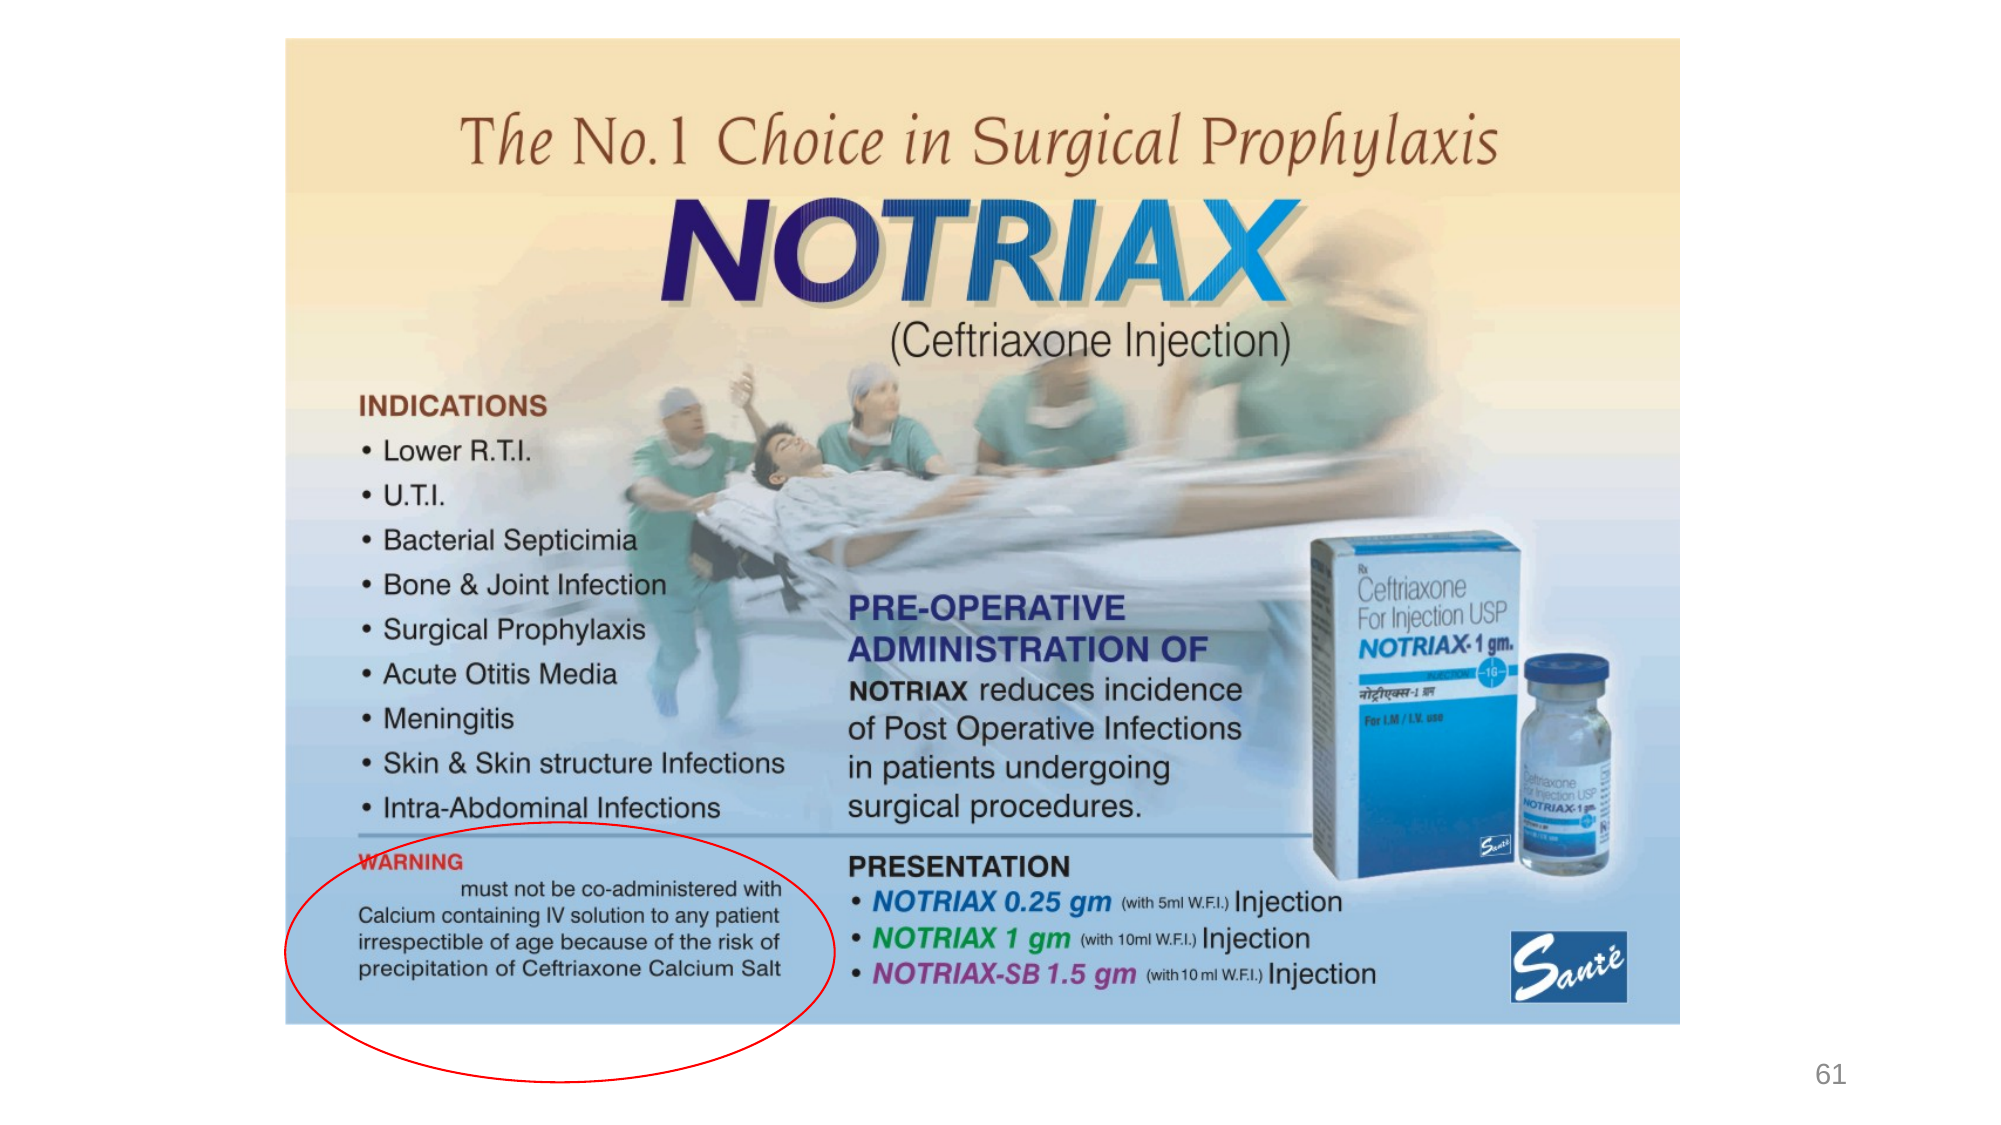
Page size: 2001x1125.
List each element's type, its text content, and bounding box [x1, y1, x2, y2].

slide_number 61 [1412, 1042, 1863, 1103]
picture [285, 38, 1680, 1025]
text_box [330, 1025, 790, 1084]
